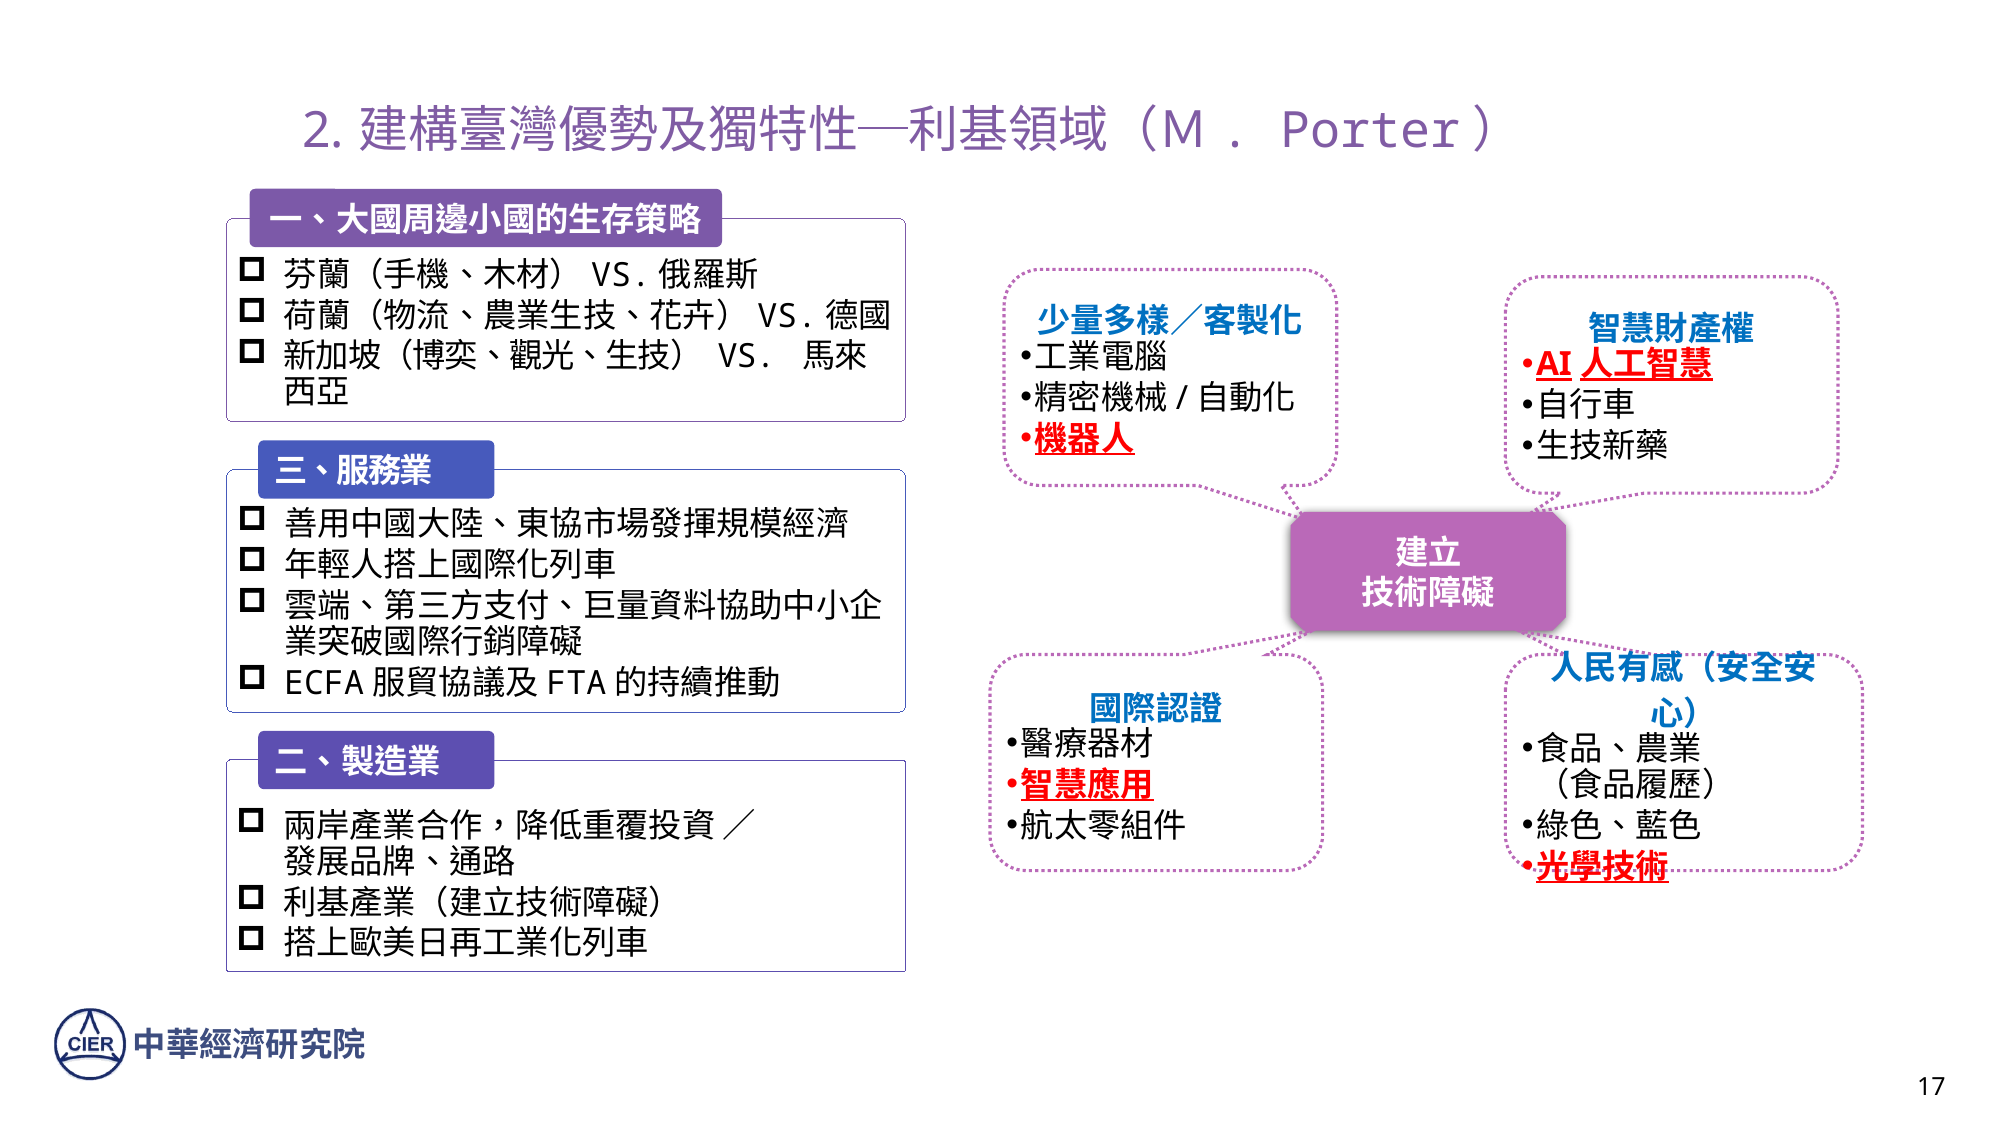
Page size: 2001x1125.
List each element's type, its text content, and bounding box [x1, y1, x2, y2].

list 建構臺灣優勢及獨特性─利基領域（Ｍ. Porter） [137, 67, 1863, 188]
picture [48, 1001, 132, 1085]
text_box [989, 269, 1863, 871]
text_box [226, 188, 906, 972]
